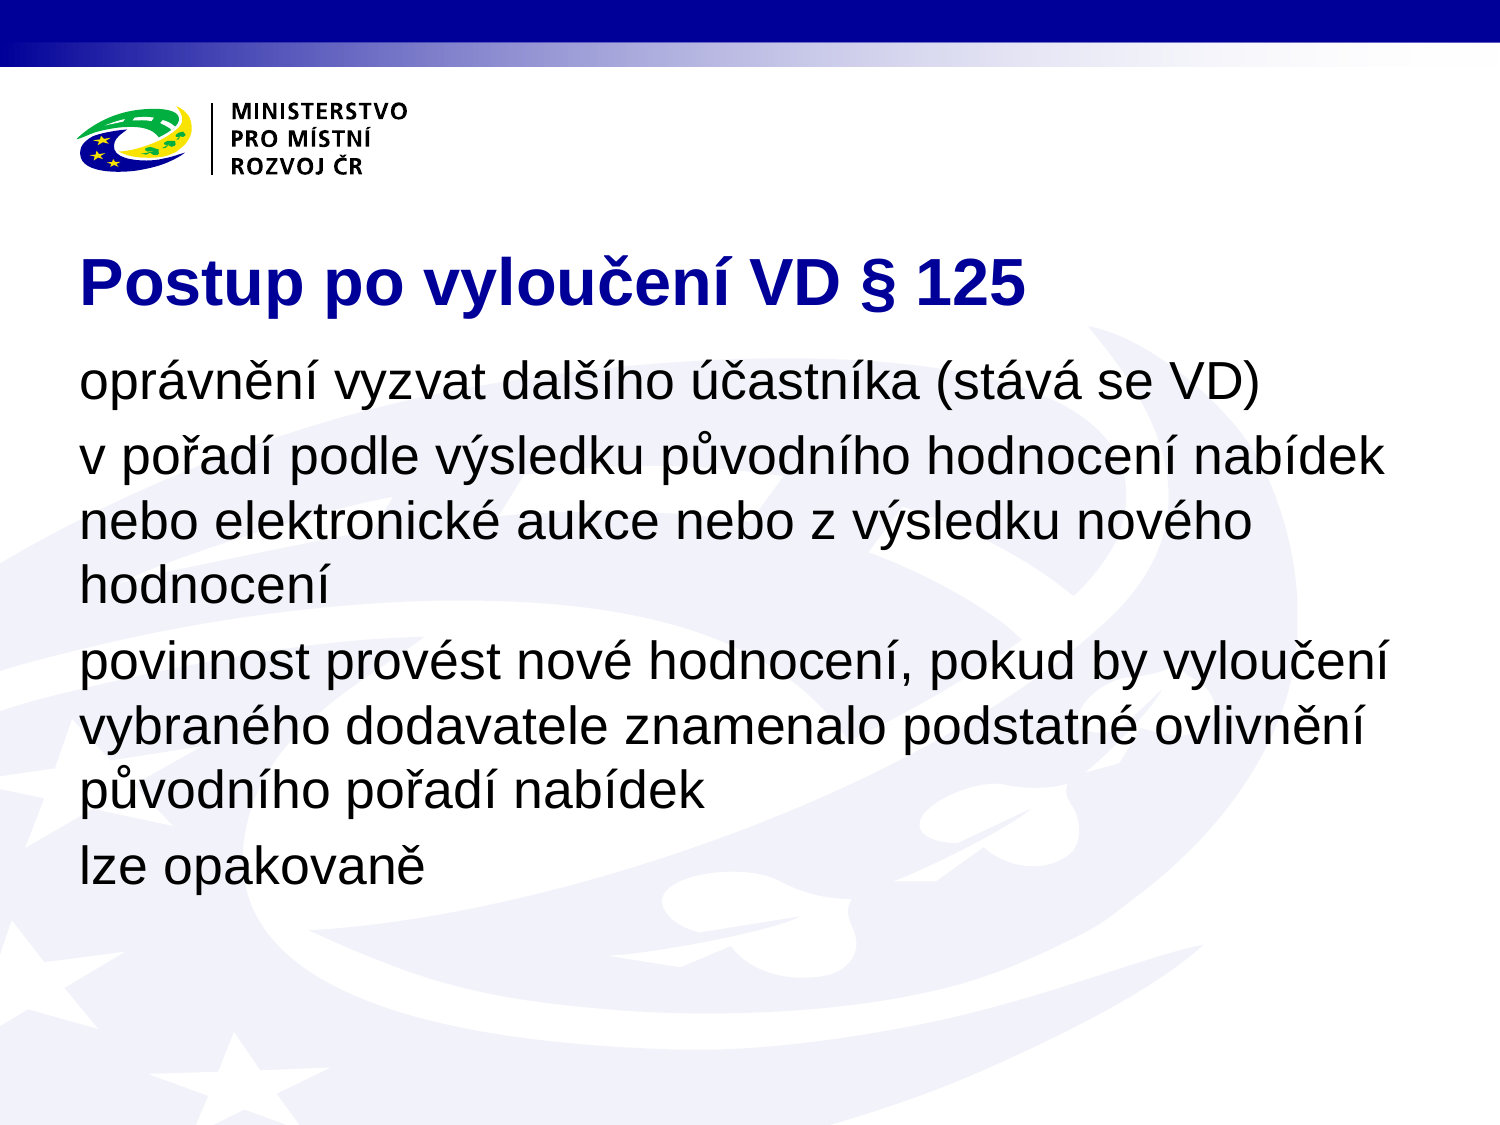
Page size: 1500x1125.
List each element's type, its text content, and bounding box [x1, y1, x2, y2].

list oprávnění vyzvat dalšího účastníka (stává se VD) v pořadí podle výsledku původního hodnocení nabídek nebo elektronické aukce nebo z výsledku nového hodnocení povinnost provést nové hodnocení, pokud by vyloučení vybraného dodavatele znamenalo podstatné ovlivnění původního pořadí nabídek lze opakovaně [64, 338, 1425, 1059]
title Postup po vyloučení VD § 125 [64, 231, 1425, 315]
